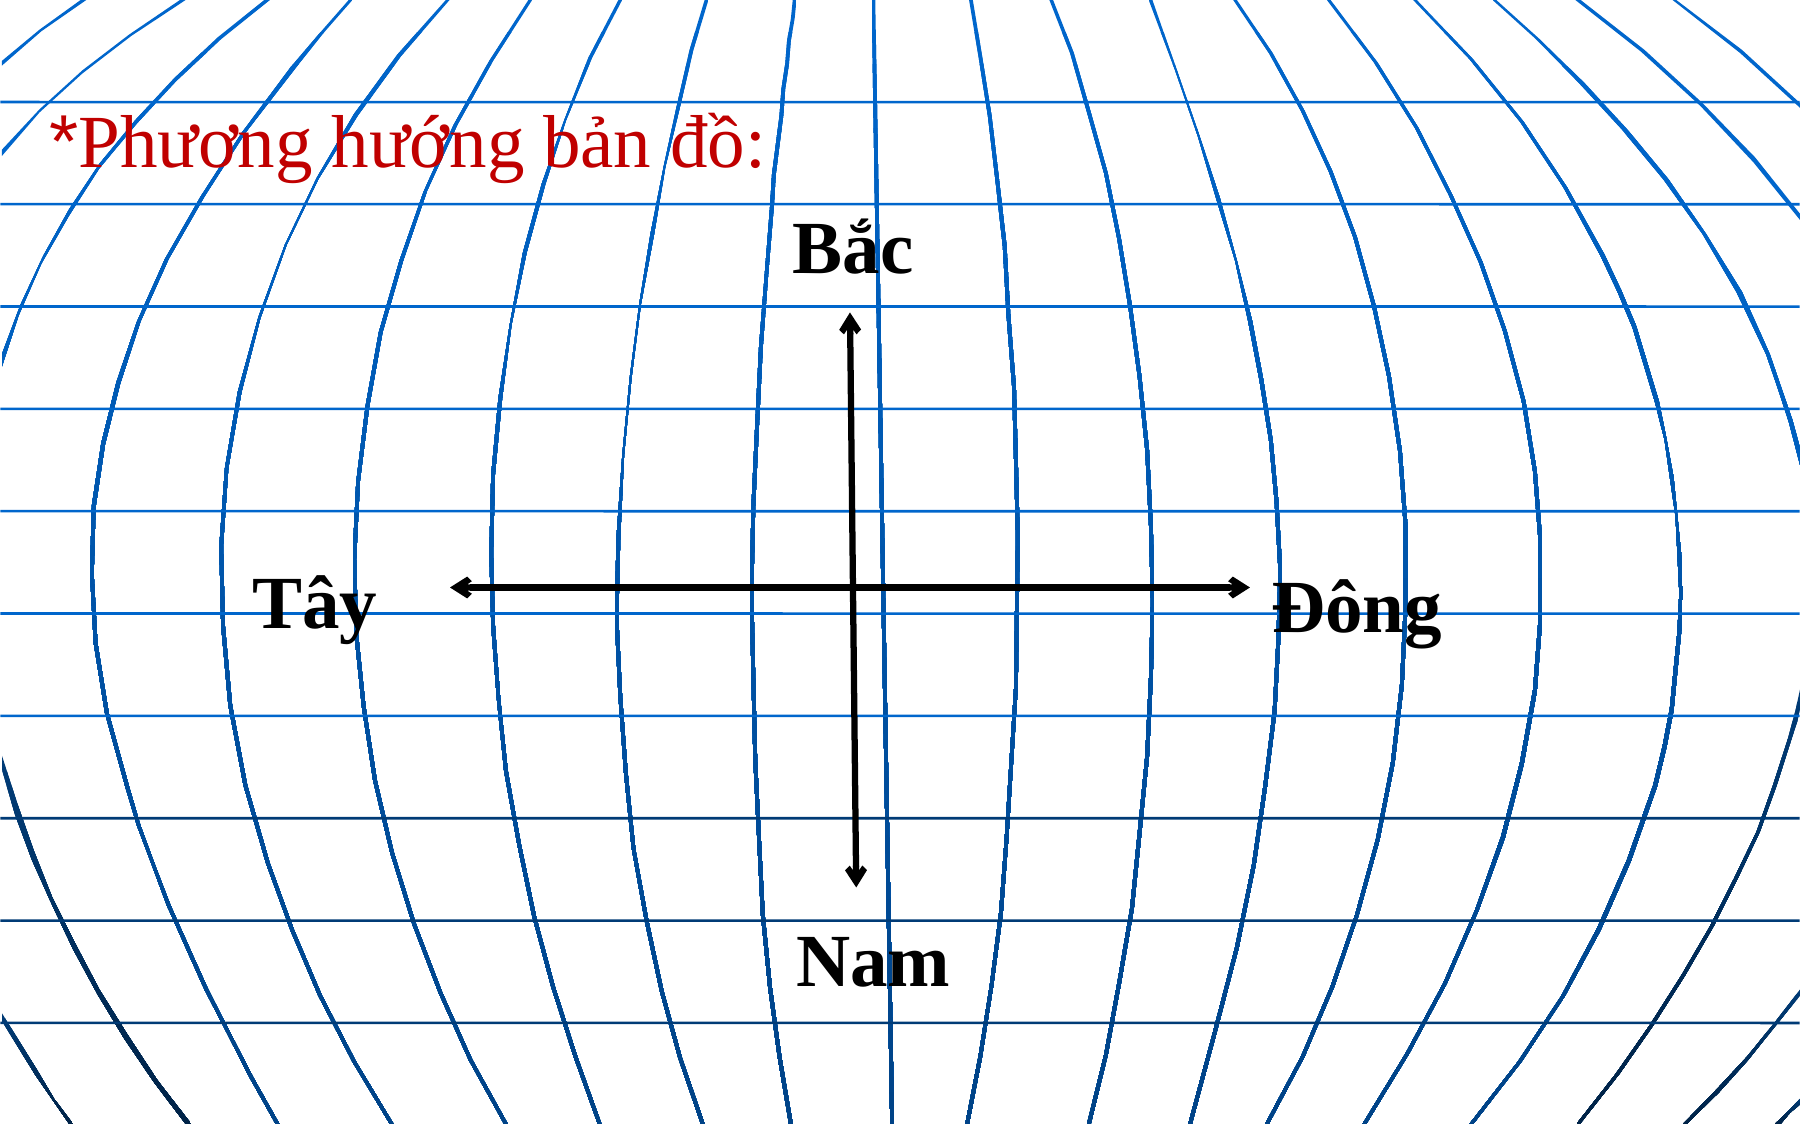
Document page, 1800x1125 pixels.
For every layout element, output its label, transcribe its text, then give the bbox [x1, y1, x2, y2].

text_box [449, 312, 1250, 888]
text_box Đông [1256, 549, 1463, 655]
text_box Tây [237, 545, 444, 651]
text_box Nam [781, 904, 988, 1009]
text_box Bắc [778, 191, 988, 297]
text_box *Phương hướng bản đồ: [34, 85, 782, 191]
